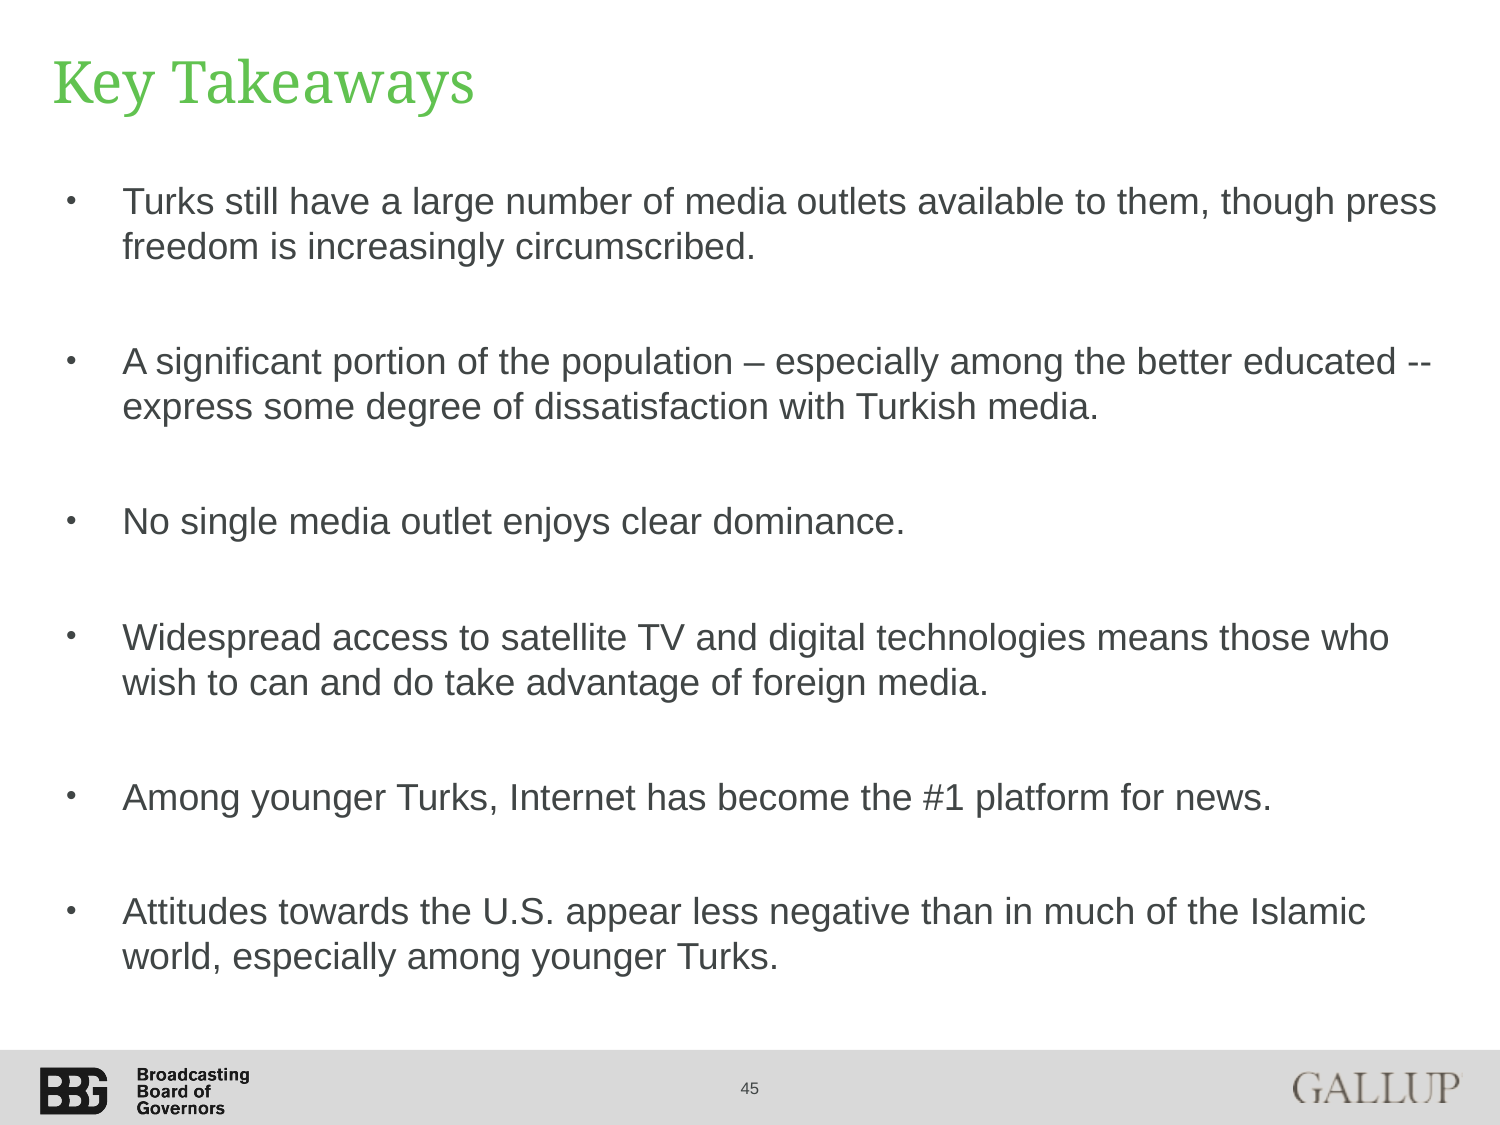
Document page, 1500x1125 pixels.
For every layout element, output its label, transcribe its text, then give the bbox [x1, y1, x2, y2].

title Key Takeaways [37, 37, 1463, 124]
list Turks still have a large number of media outlets available to them, though press freedom is increasingly circumscribed. A significant portion of the population – especially among the better educated -- express some degree of dissatisfaction with Turkish media. No single media outlet enjoys clear dominance. Widespread access to satellite TV and digital technologies means those who wish to can and do take advantage of foreign media. Among younger Turks, Internet has become the #1 platform for news. Attitudes towards the U.S. appear less negative than in much of the Islamic world, especially among younger Turks. [51, 169, 1477, 901]
slide_number 45 [712, 1069, 788, 1106]
picture [34, 1061, 256, 1120]
